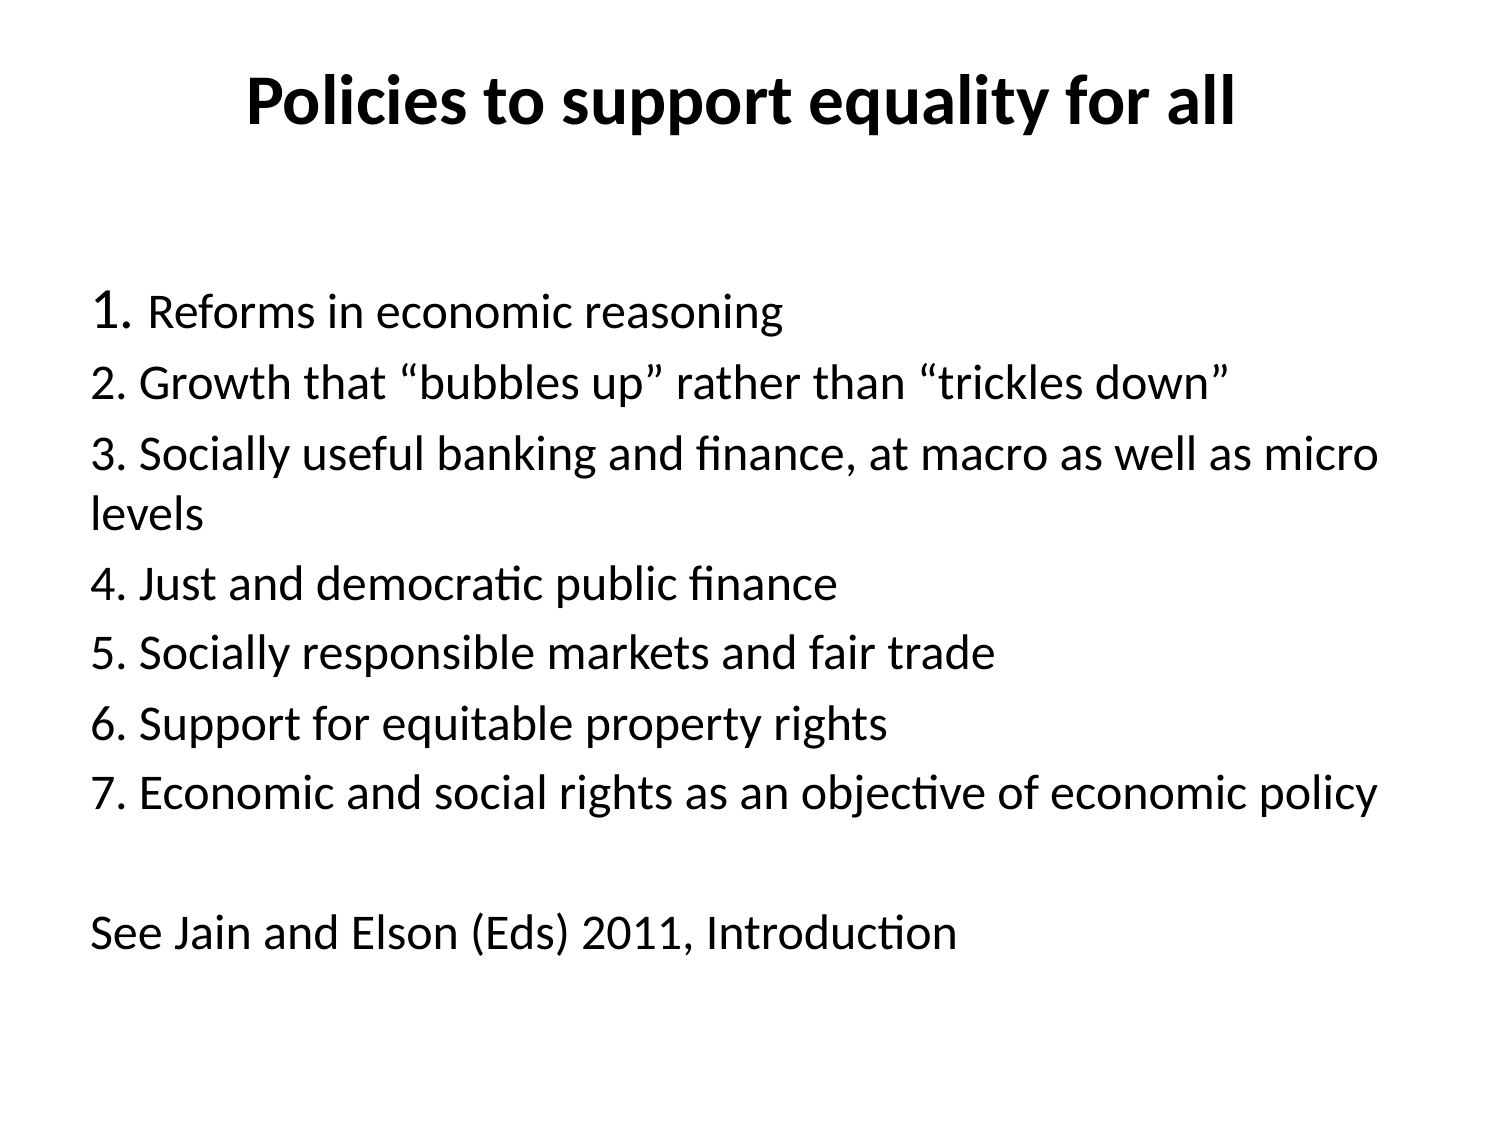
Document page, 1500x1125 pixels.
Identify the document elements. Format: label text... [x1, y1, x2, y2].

list 1. Reforms in economic reasoning 2. Growth that “bubbles up” rather than “trickles down” 3. Socially useful banking and finance, at macro as well as micro levels 4. Just and democratic public finance 5. Socially responsible markets and fair trade 6. Support for equitable property rights 7. Economic and social rights as an objective of economic policy See Jain and Elson (Eds) 2011, Introduction [75, 262, 1425, 1005]
title Policies to support equality for all [75, 45, 1425, 233]
